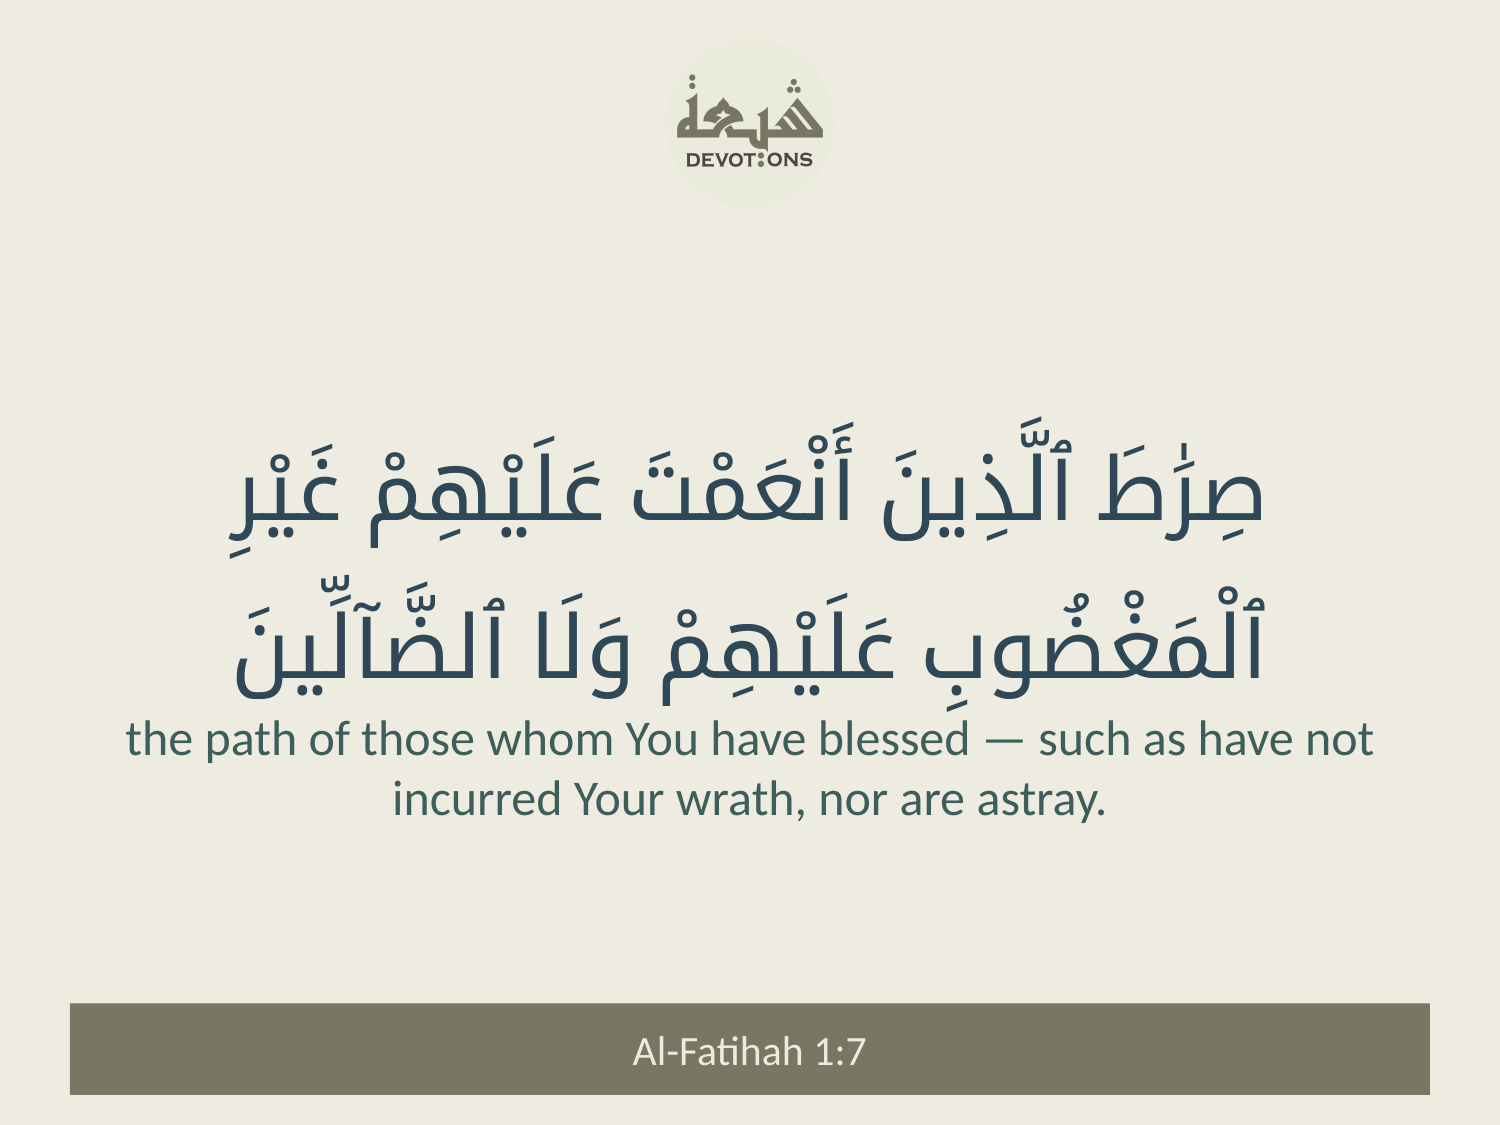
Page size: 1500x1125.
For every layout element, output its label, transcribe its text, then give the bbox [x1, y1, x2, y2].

list Al-Fatihah 1:7 [69, 1003, 1430, 1095]
picture [656, 29, 844, 203]
list صِرَٰطَ ٱلَّذِينَ أَنْعَمْتَ عَلَيْهِمْ غَيْرِ ٱلْمَغْضُوبِ عَلَيْهِمْ وَلَا ٱلضَّآلِّينَ the path of those whom You have blessed — such as have not incurred Your wrath, nor are astray. [69, 203, 1430, 1003]
